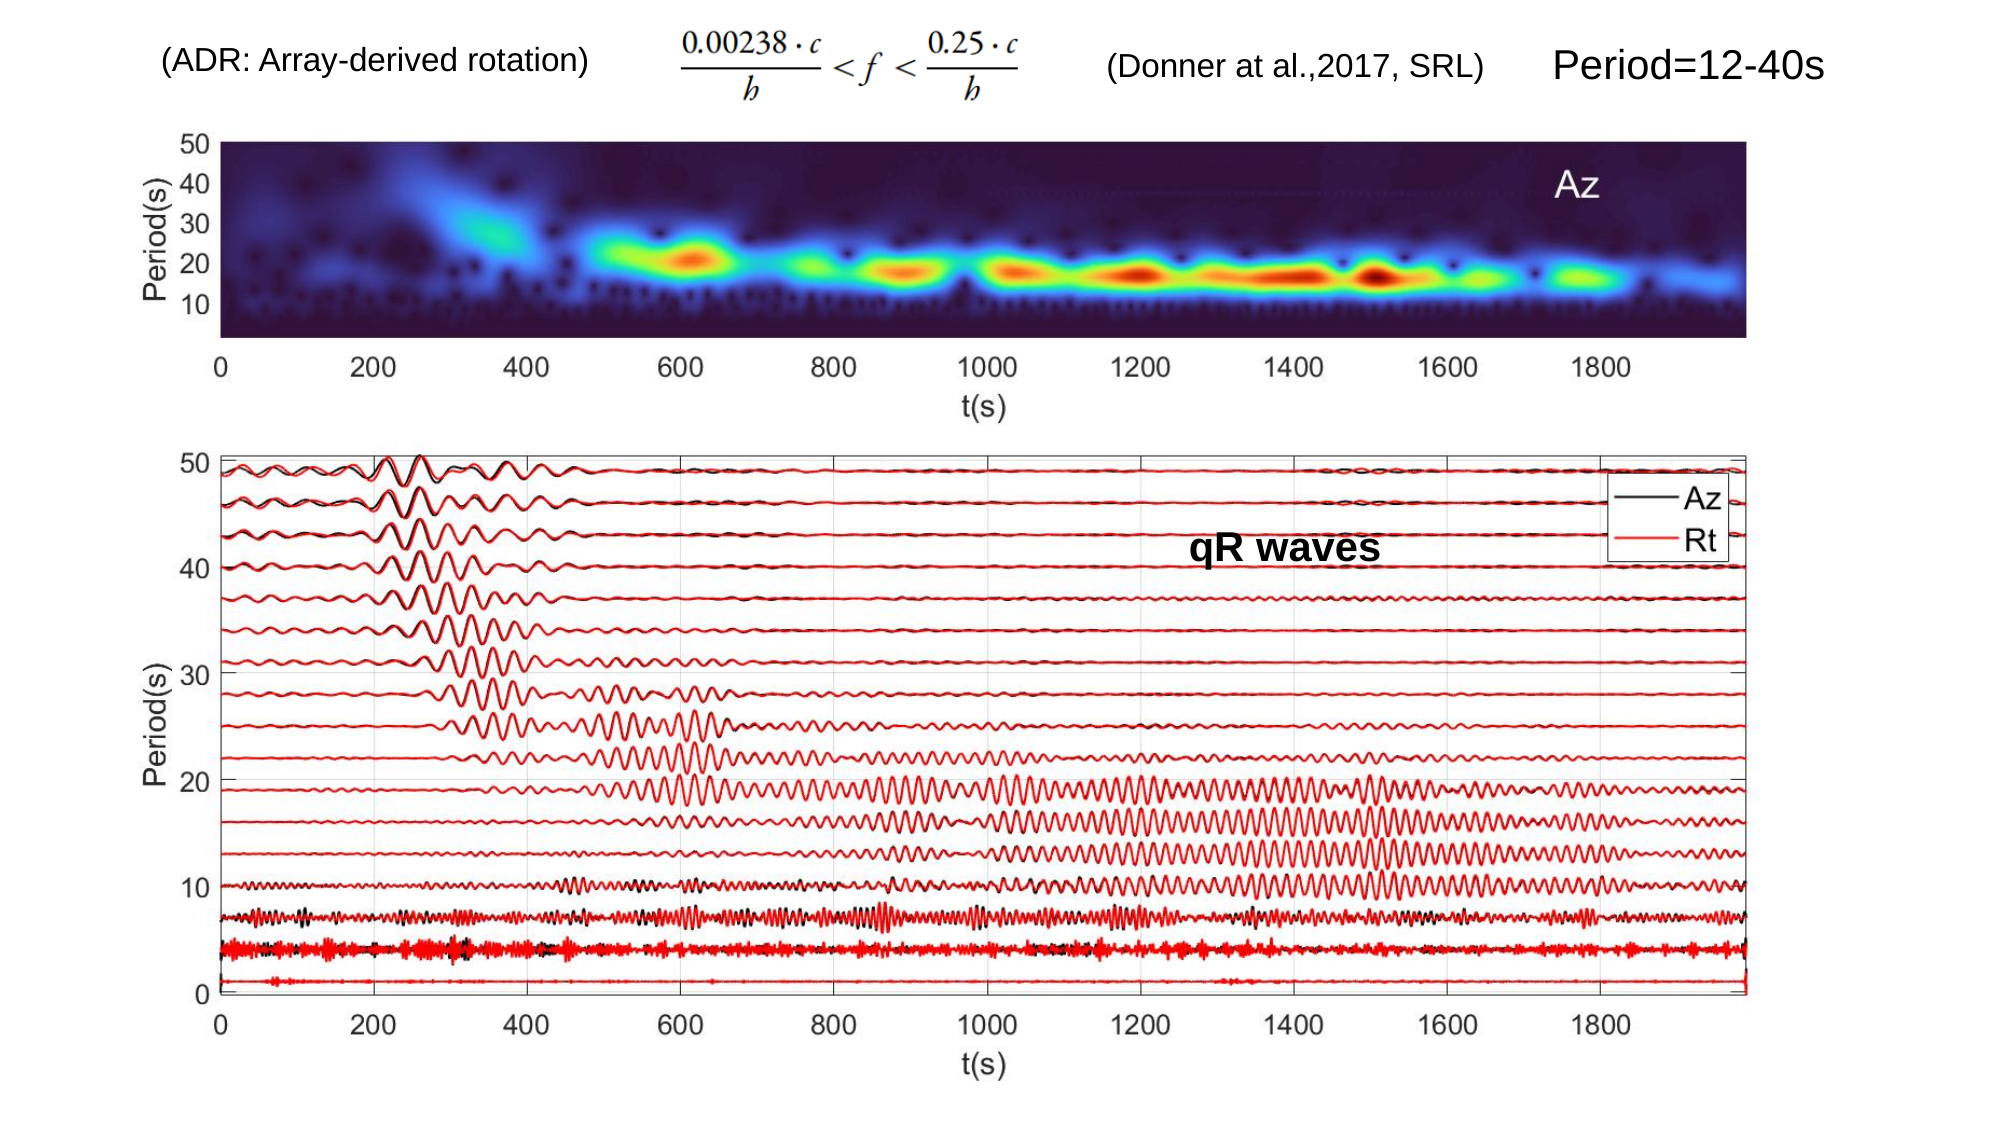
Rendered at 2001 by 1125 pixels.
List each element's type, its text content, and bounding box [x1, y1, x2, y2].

text_box (ADR: Array-derived rotation) [145, 30, 660, 86]
text_box (Donner at al.,2017, SRL) [1091, 36, 1511, 92]
text_box Period=12-40s [1537, 30, 1841, 96]
picture [134, 13, 1780, 1094]
